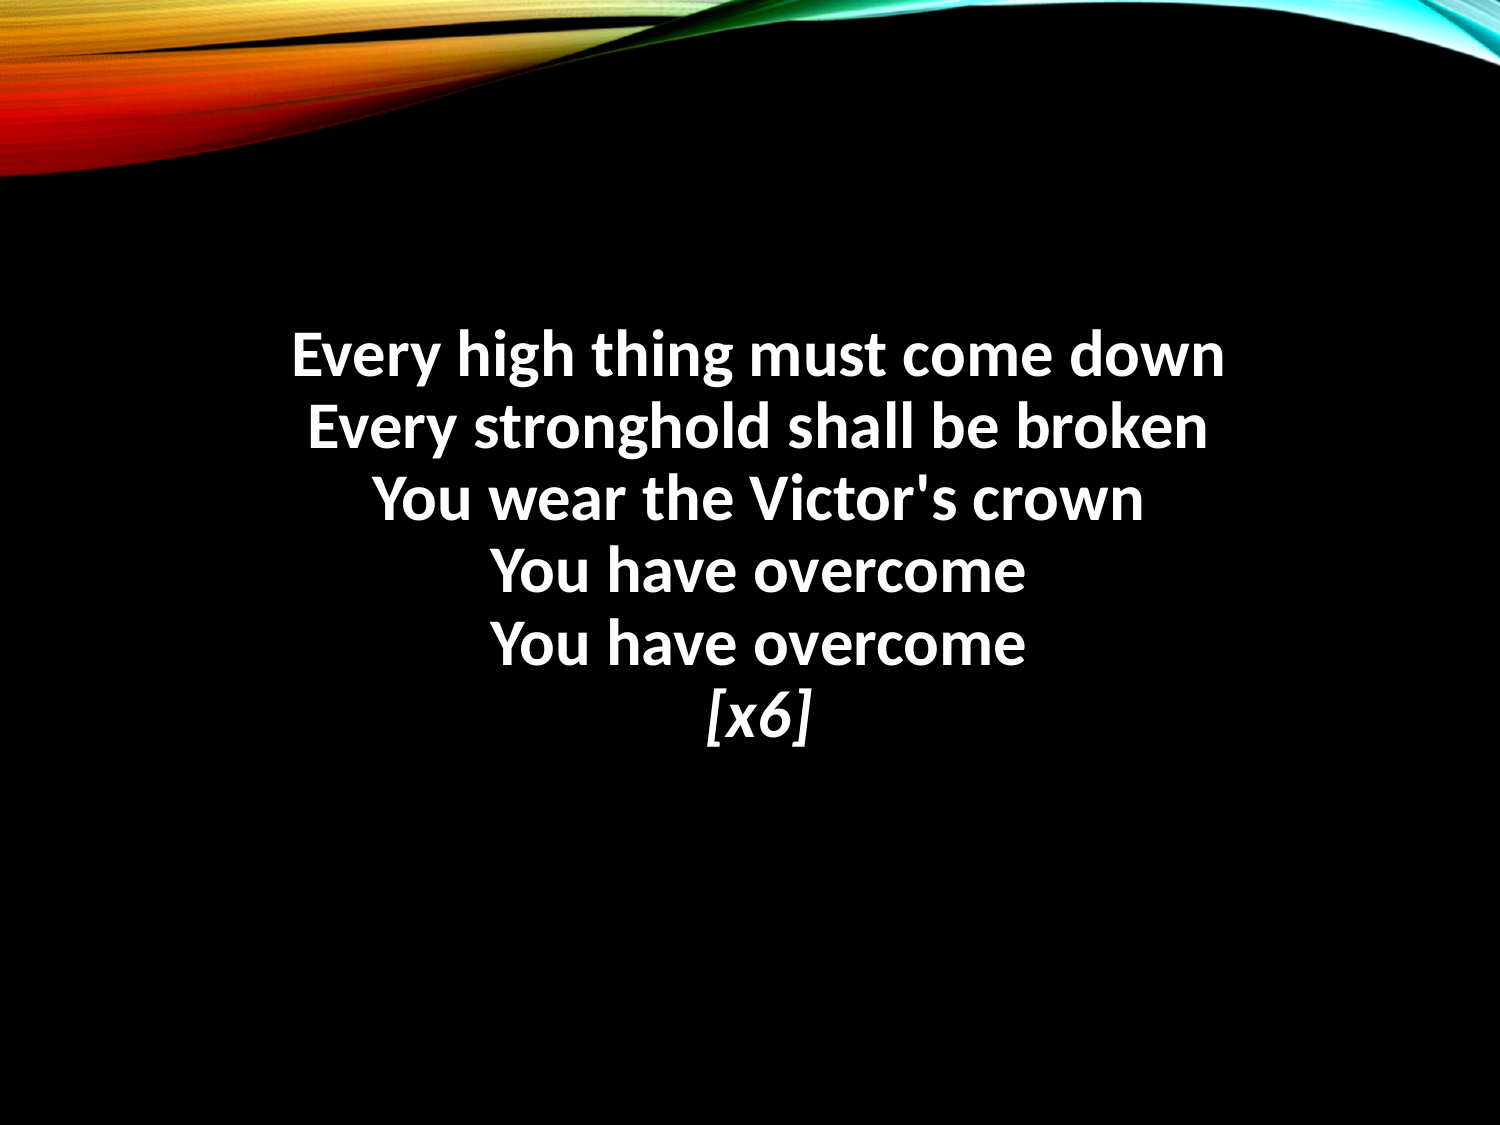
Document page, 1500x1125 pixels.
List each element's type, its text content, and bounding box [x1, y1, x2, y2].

picture [0, 0, 1500, 178]
list Every high thing must come down Every stronghold shall be broken You wear the Victor's crown You have overcome You have overcome [x6] [75, 24, 1425, 986]
